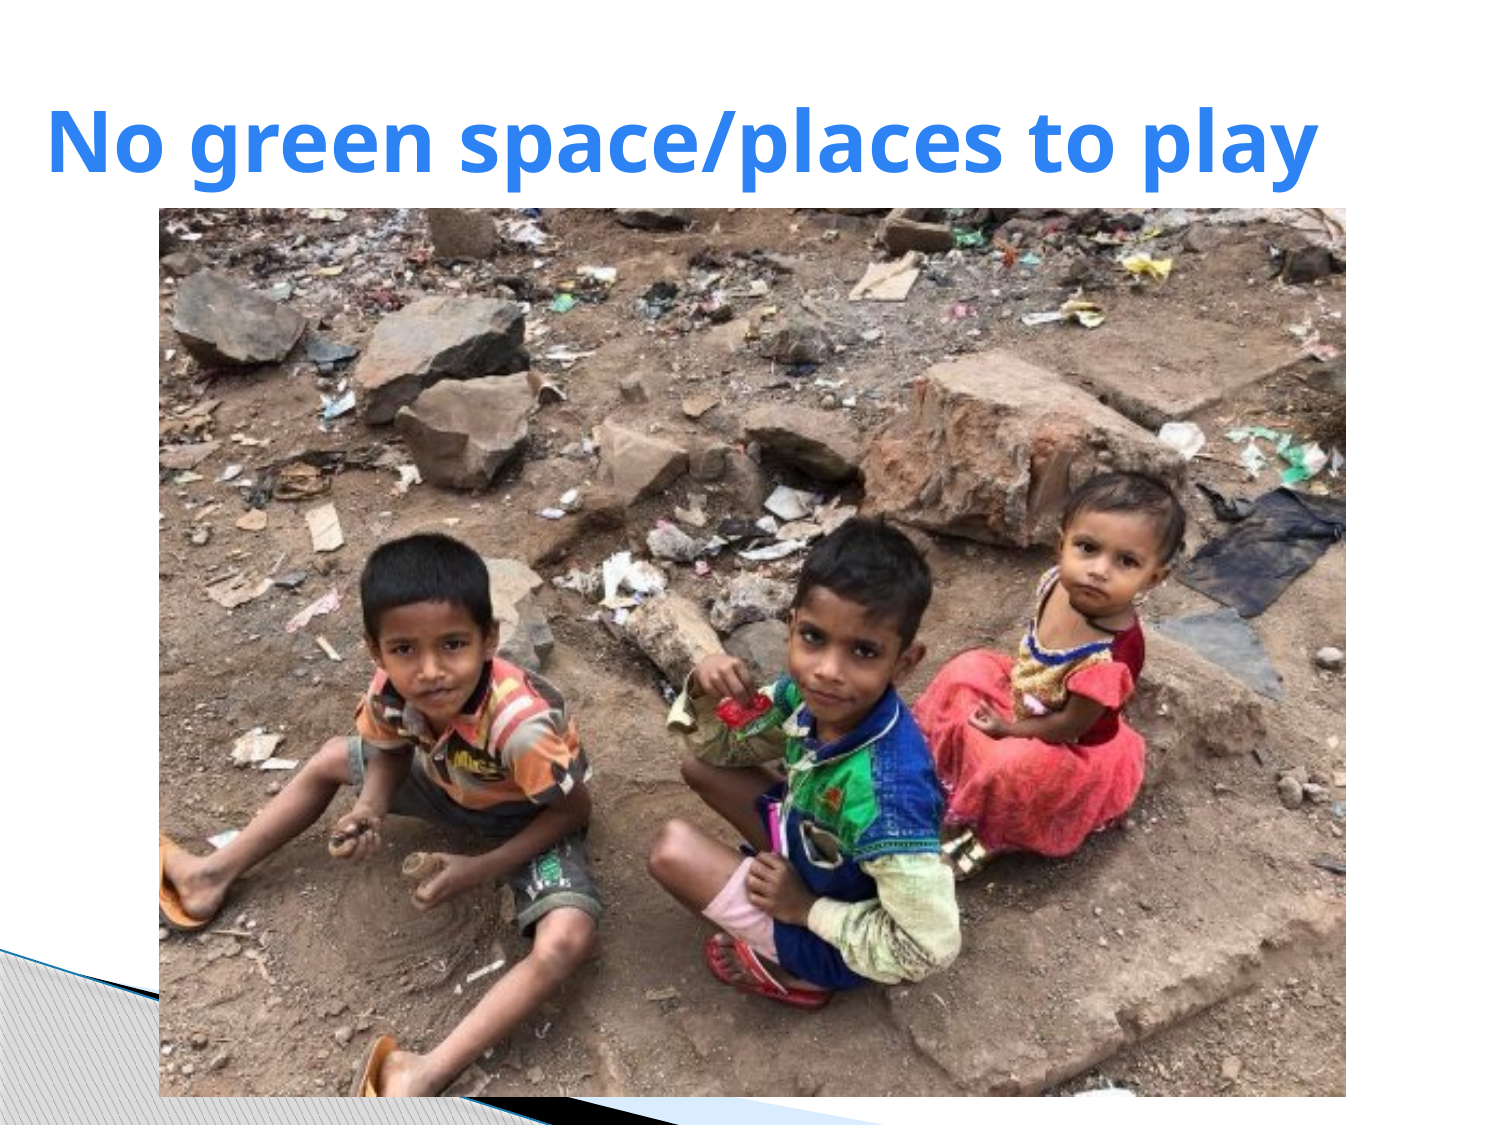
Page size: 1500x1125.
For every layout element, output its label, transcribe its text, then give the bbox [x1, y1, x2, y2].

picture [159, 207, 1346, 1097]
title No green space/places to play [29, 45, 1425, 233]
